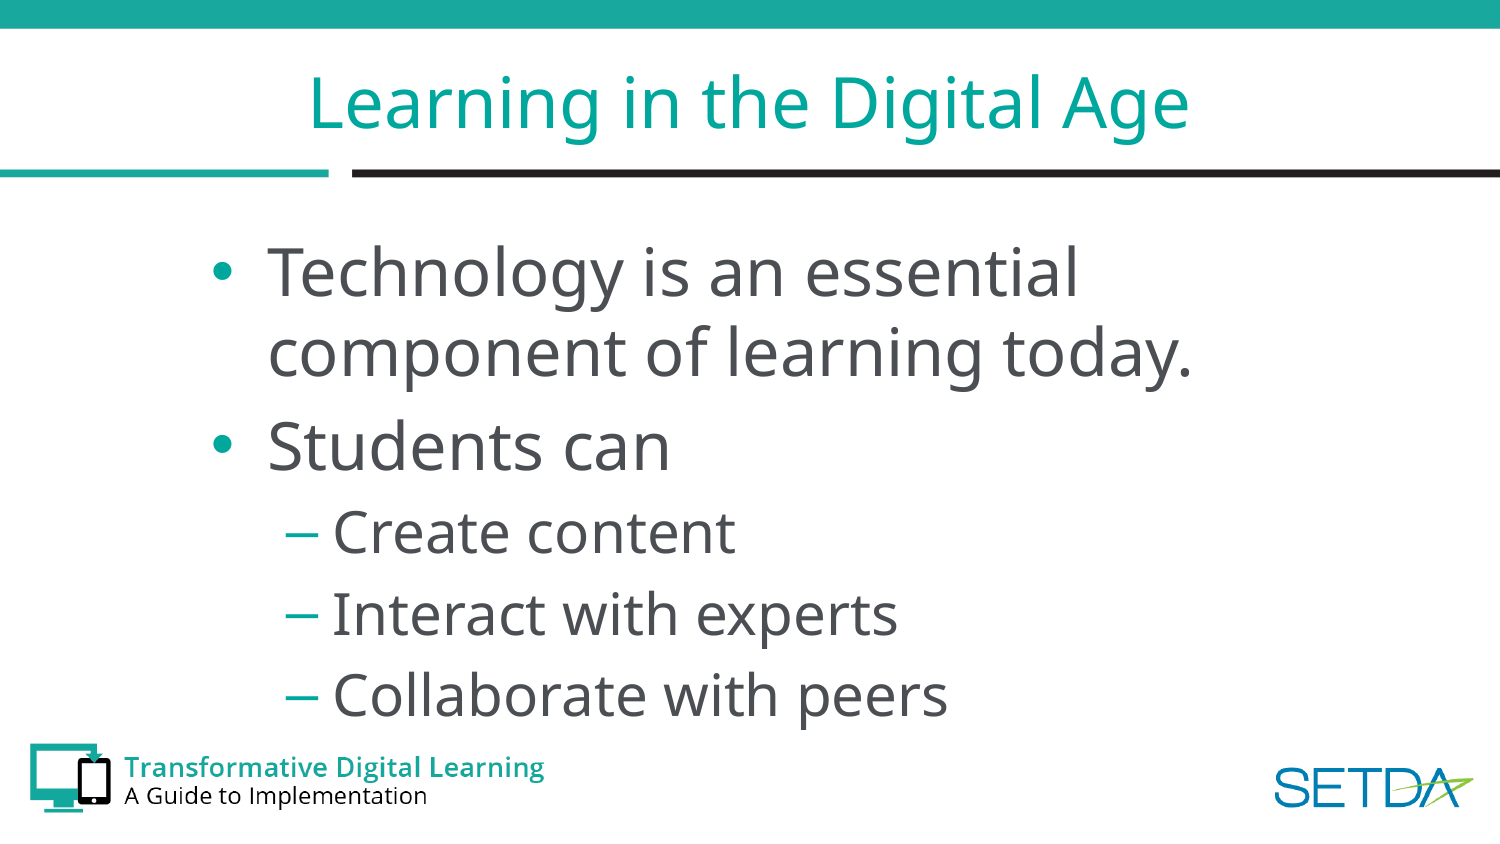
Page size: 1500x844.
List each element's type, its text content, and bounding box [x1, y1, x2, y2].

title Learning in the Digital Age [75, 45, 1425, 155]
picture [0, 0, 1500, 844]
list Technology is an essential component of learning today. Students can Create content Interact with experts Collaborate with peers [195, 222, 1425, 754]
